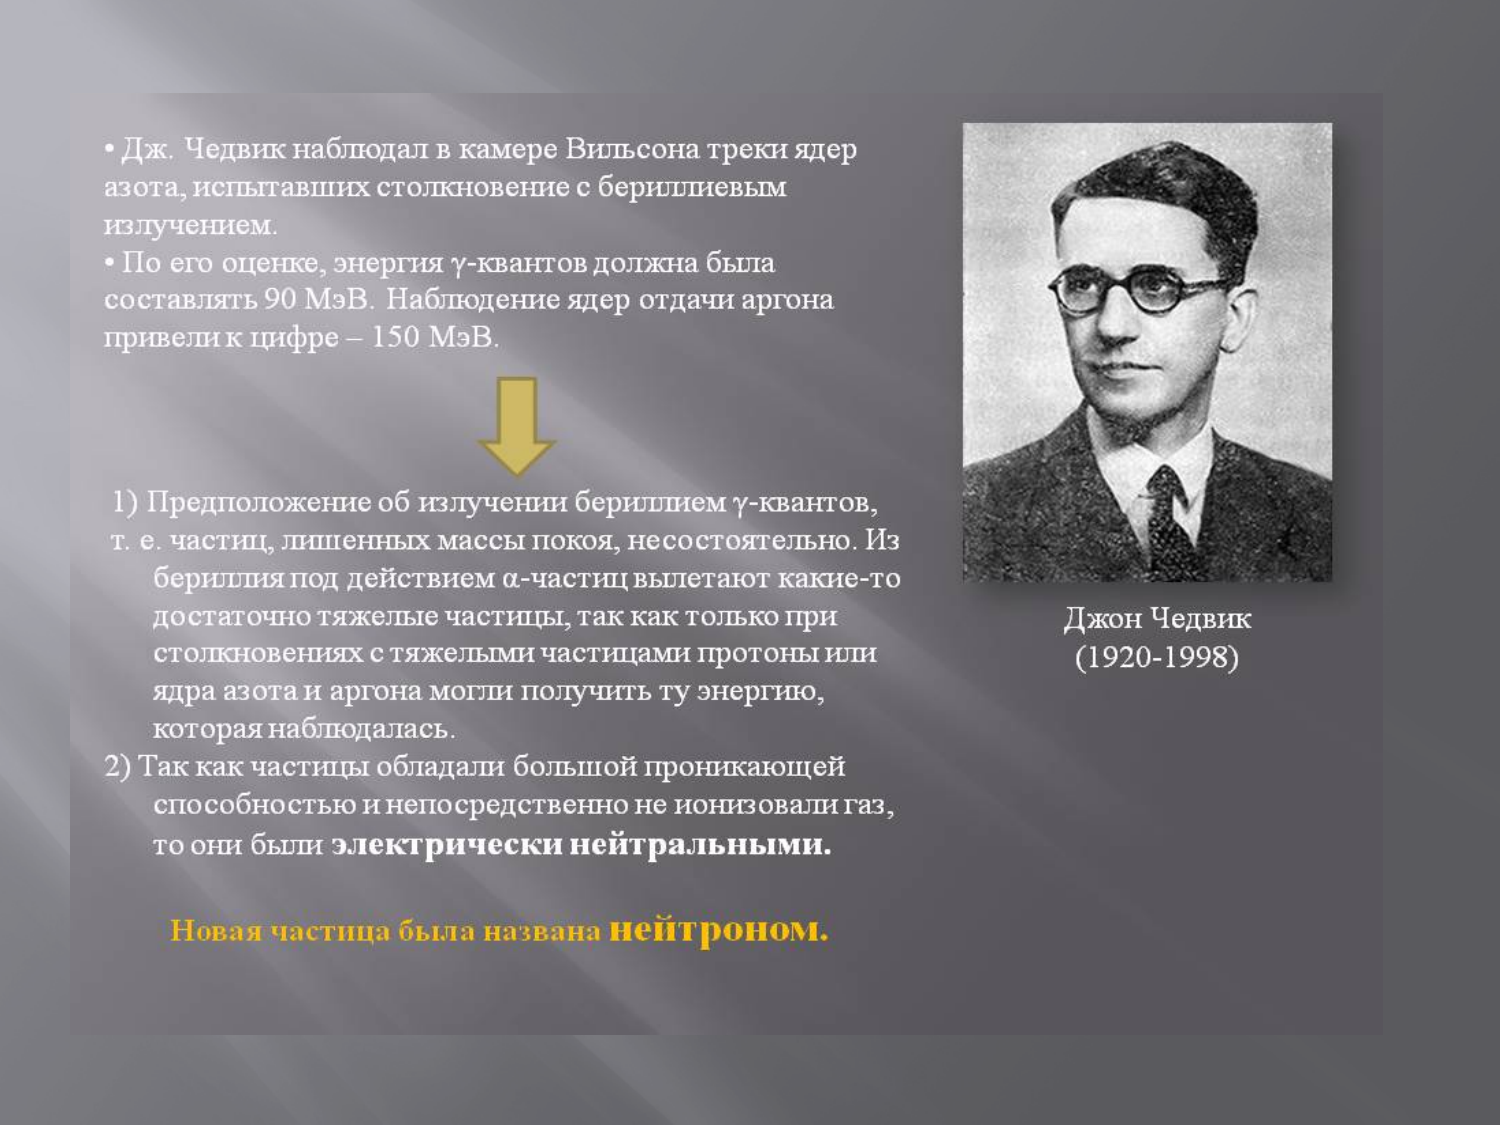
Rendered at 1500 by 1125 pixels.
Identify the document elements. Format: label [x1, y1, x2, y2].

list [70, 93, 1384, 1036]
